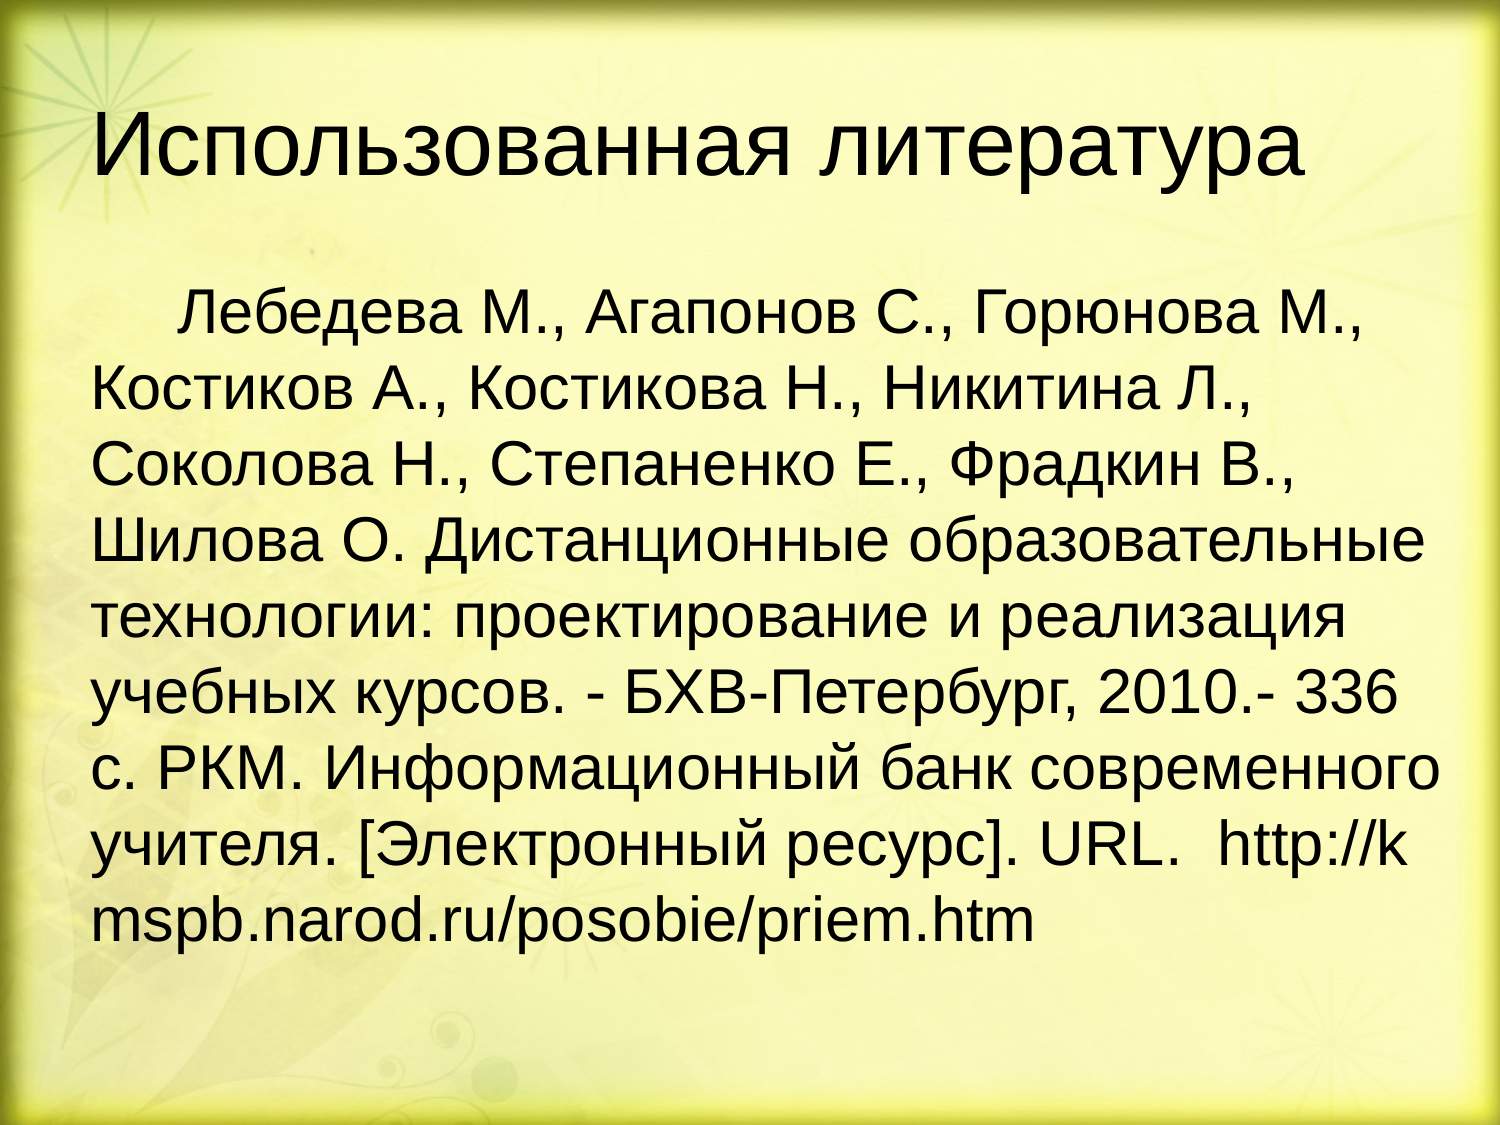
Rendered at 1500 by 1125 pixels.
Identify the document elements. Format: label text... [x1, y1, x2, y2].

picture [0, 0, 1500, 1125]
title Использованная литература [75, 45, 1425, 233]
list Лебедева М., Агапонов С., Горюнова М., Костиков А., Костикова Н., Никитина Л., Соколова Н., Степаненко Е., Фрадкин В., Шилова О. Дистанционные образовательные технологии: проектирование и реализация учебных курсов. - БХВ-Петербург, 2010.- 336 с. РКМ. Информационный банк современного учителя. [Электронный ресурс]. URL. h​t​t​p​:​/​/​k​m​s​p​b​.​n​a​r​o​d​.​r​u​/​p​o​s​o​b​i​e​/​p​r​i​e​m​.​h​t​m [75, 262, 1459, 1005]
